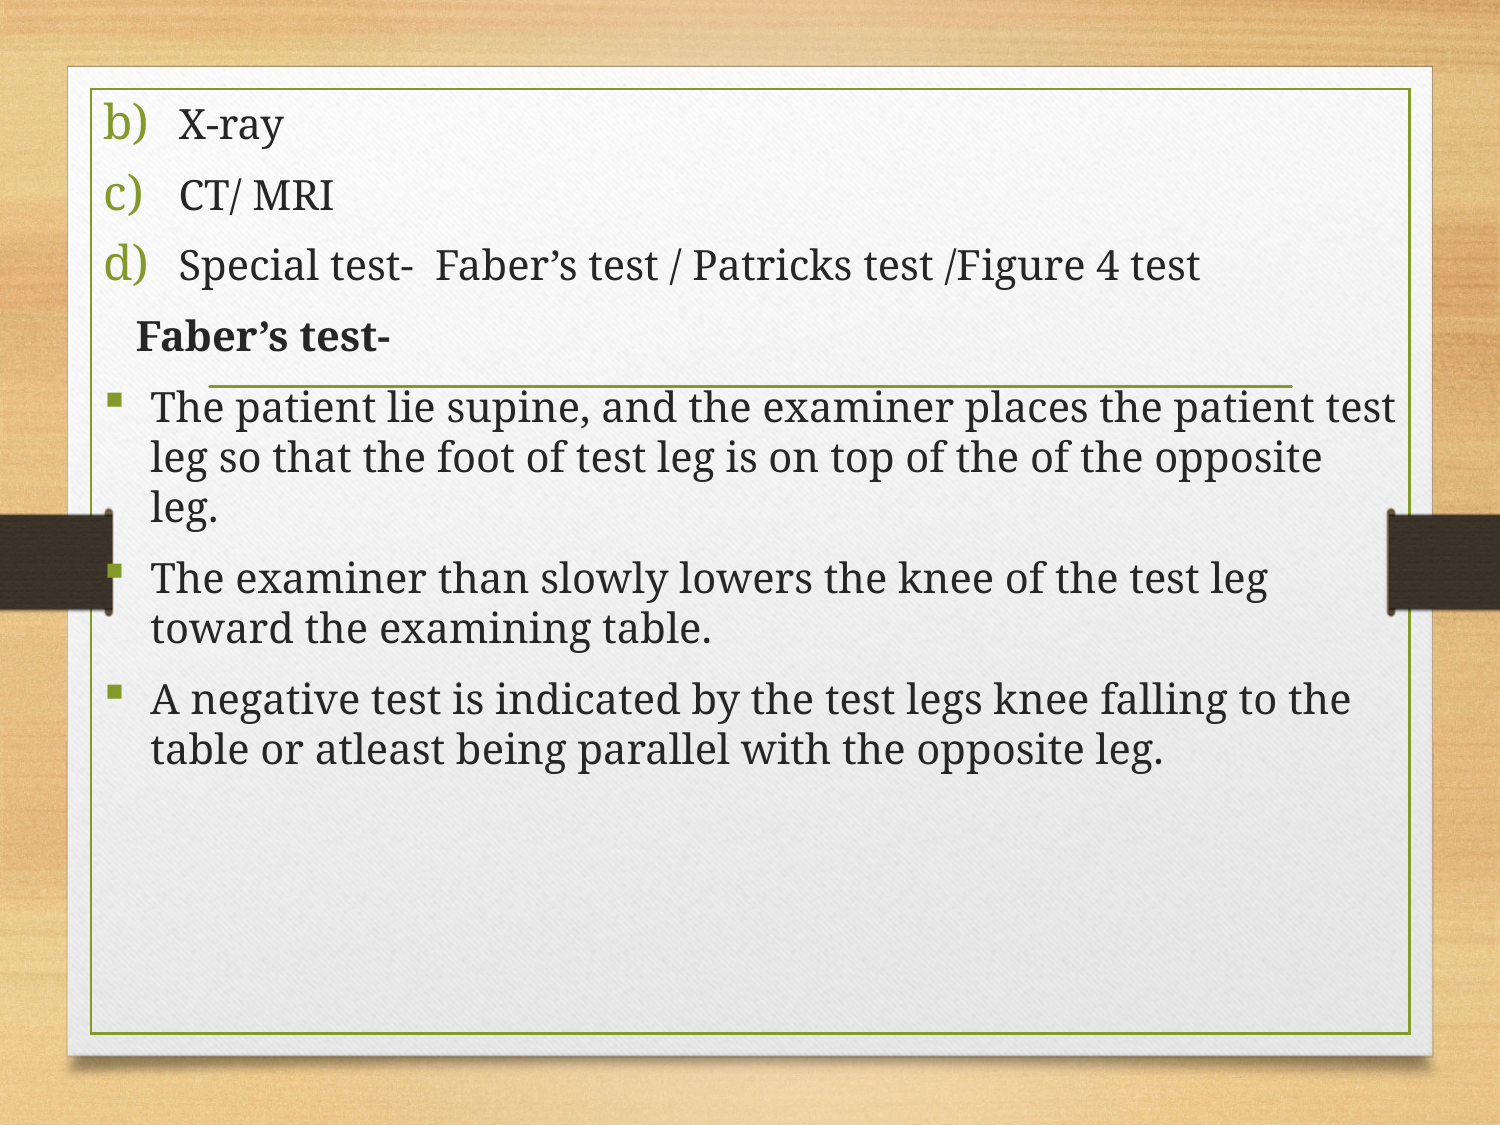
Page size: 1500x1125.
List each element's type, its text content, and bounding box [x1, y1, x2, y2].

picture [0, 0, 1500, 1125]
list X-ray CT/ MRI Special test- Faber’s test / Patricks test /Figure 4 test Faber’s test- The patient lie supine, and the examiner places the patient test leg so that the foot of test leg is on top of the of the opposite leg. The examiner than slowly lowers the knee of the test leg toward the examining table. A negative test is indicated by the test legs knee falling to the table or atleast being parallel with the opposite leg. [88, 90, 1412, 1125]
